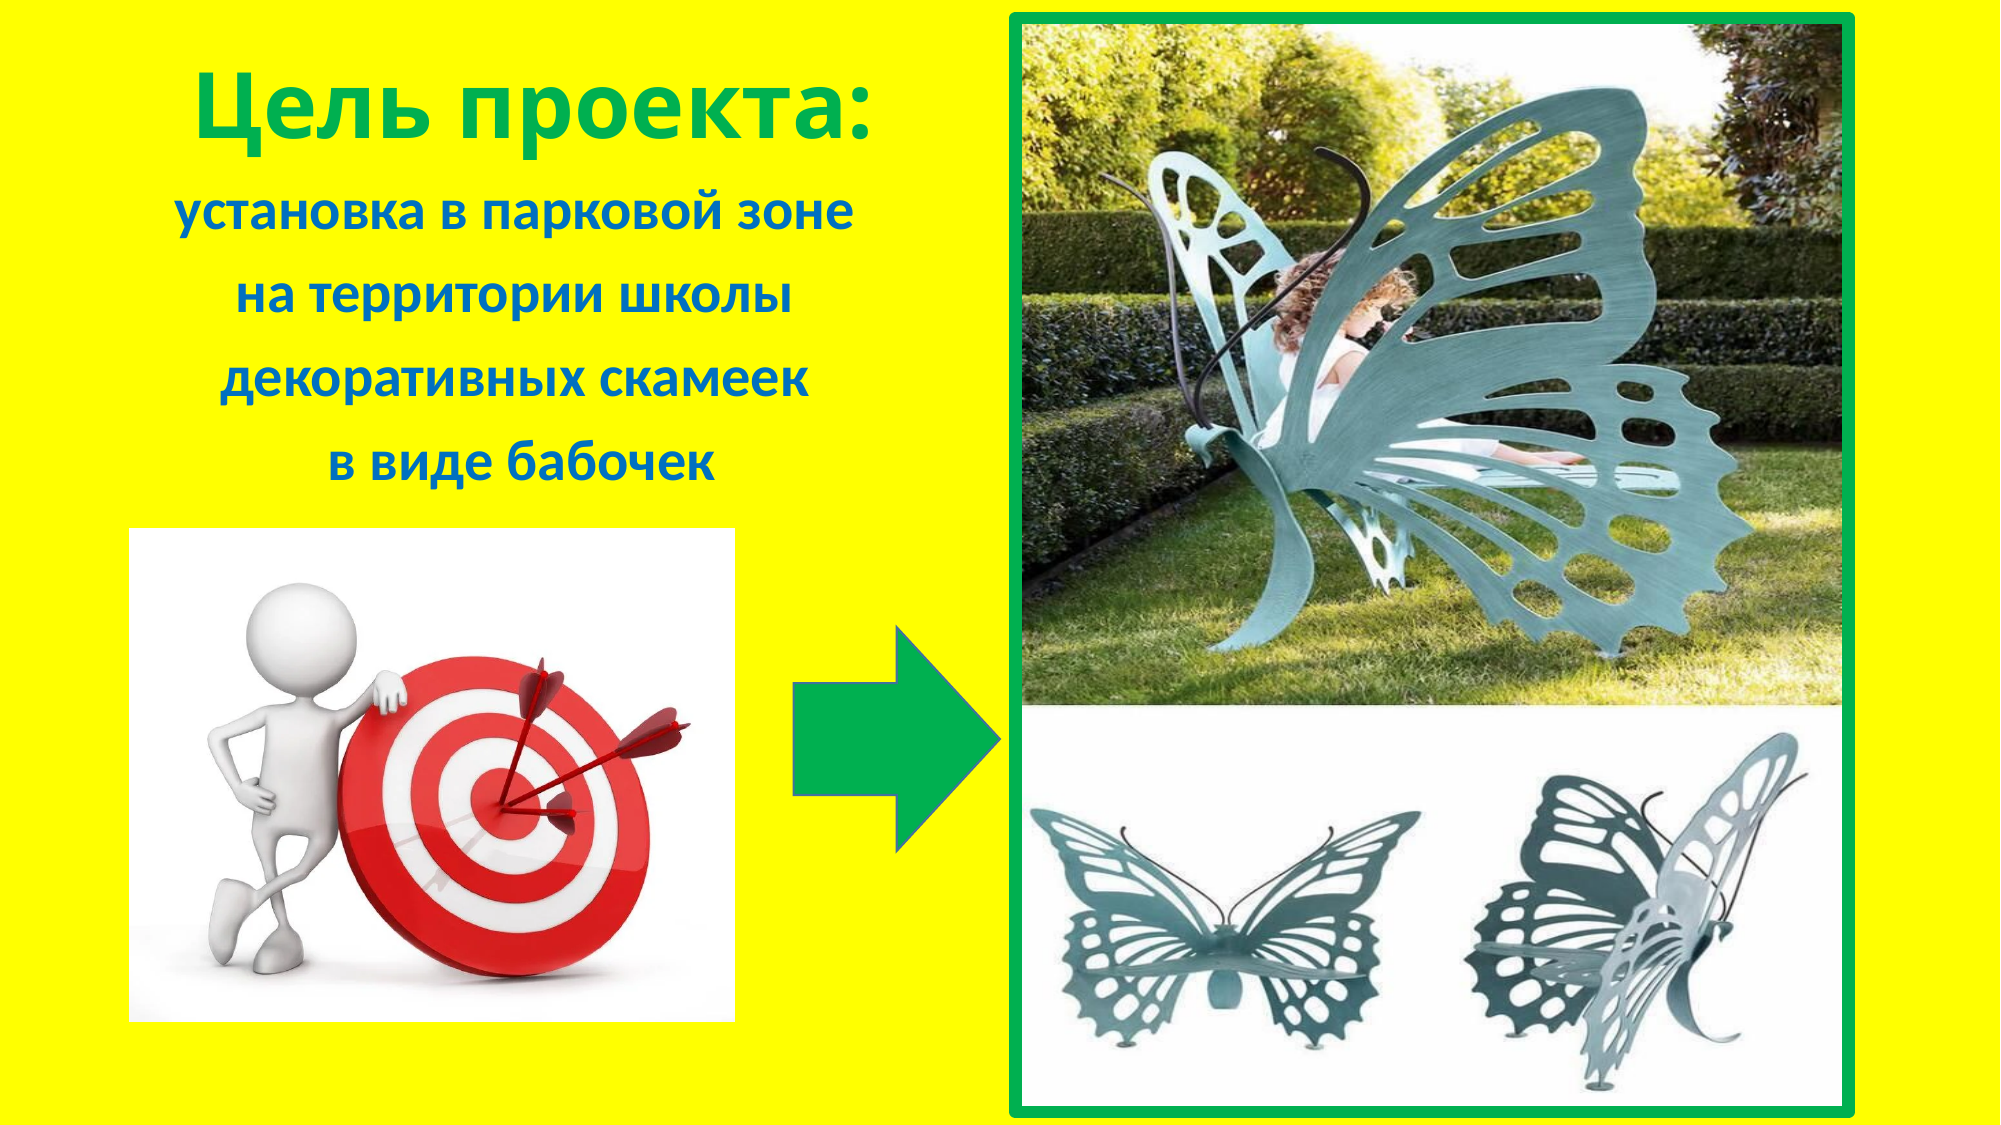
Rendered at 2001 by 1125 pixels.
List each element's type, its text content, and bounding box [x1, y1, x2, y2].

picture [129, 528, 735, 1022]
title Цель проекта: [117, 0, 950, 218]
list установка в парковой зоне на территории школы декоративных скамеек в виде бабочек [117, 171, 926, 886]
picture [1021, 24, 1842, 1106]
text_box [792, 624, 1002, 854]
